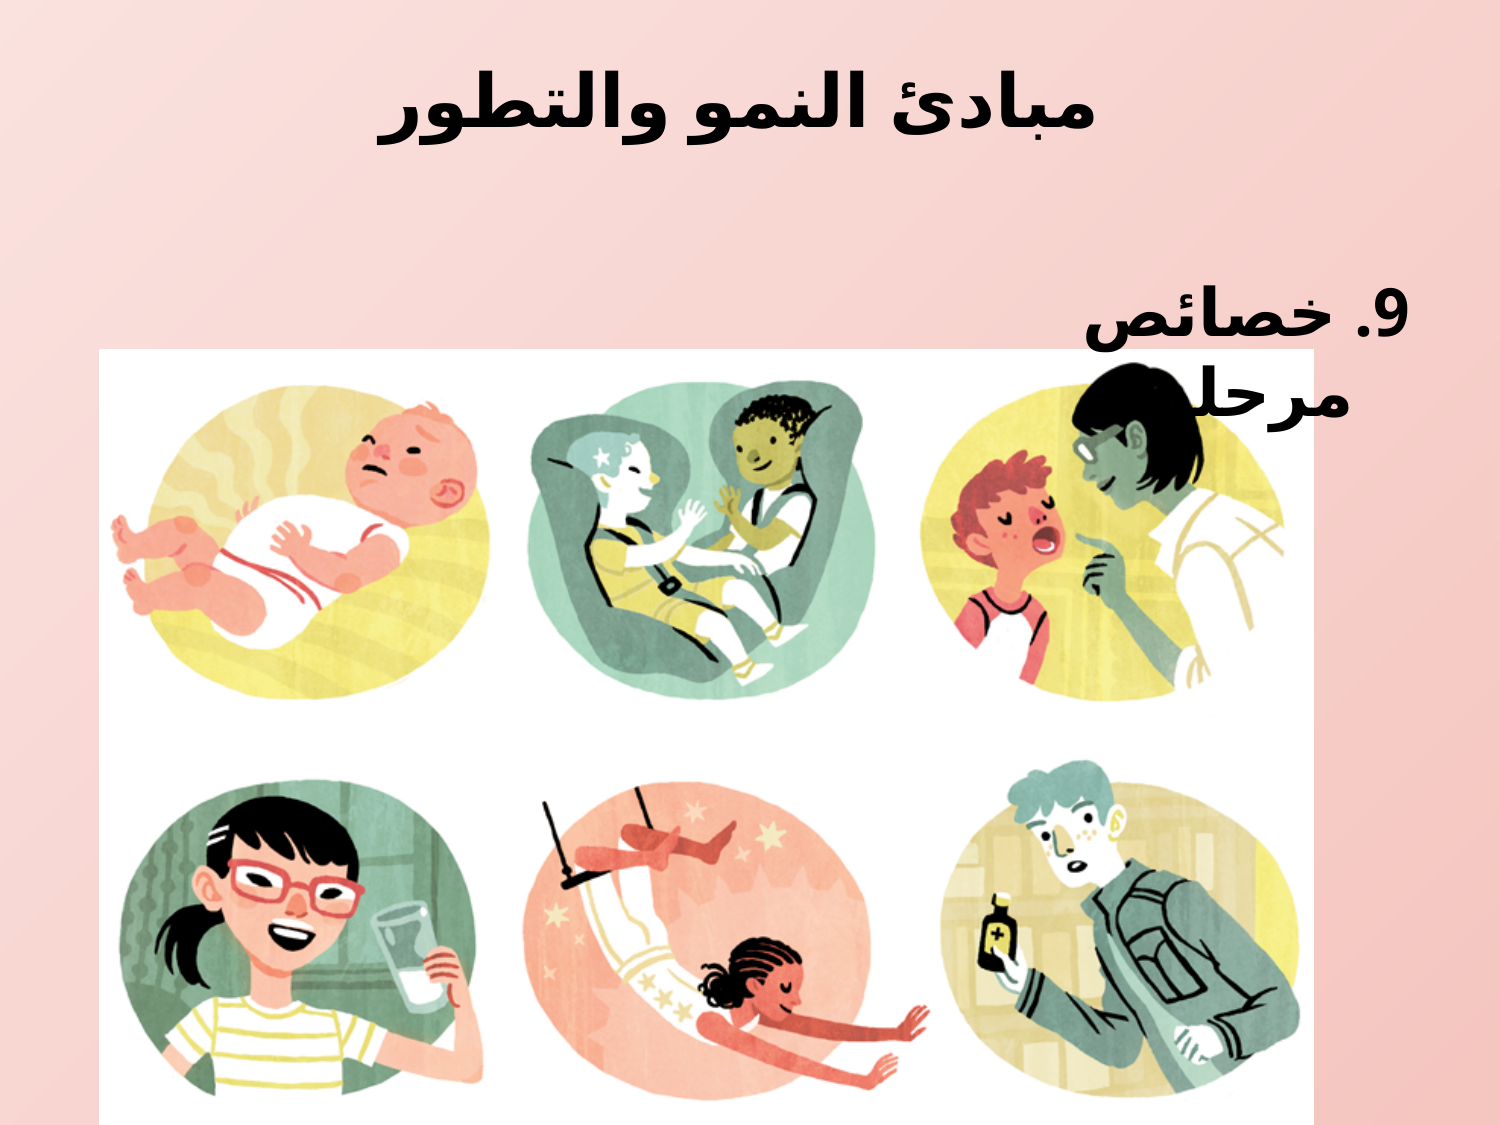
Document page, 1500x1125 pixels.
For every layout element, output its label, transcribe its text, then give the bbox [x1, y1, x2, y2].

title مبادئ النمو والتطور [75, 45, 1425, 150]
picture [99, 349, 1314, 1125]
list 9. خصائص مرحلية [837, 262, 1425, 1005]
